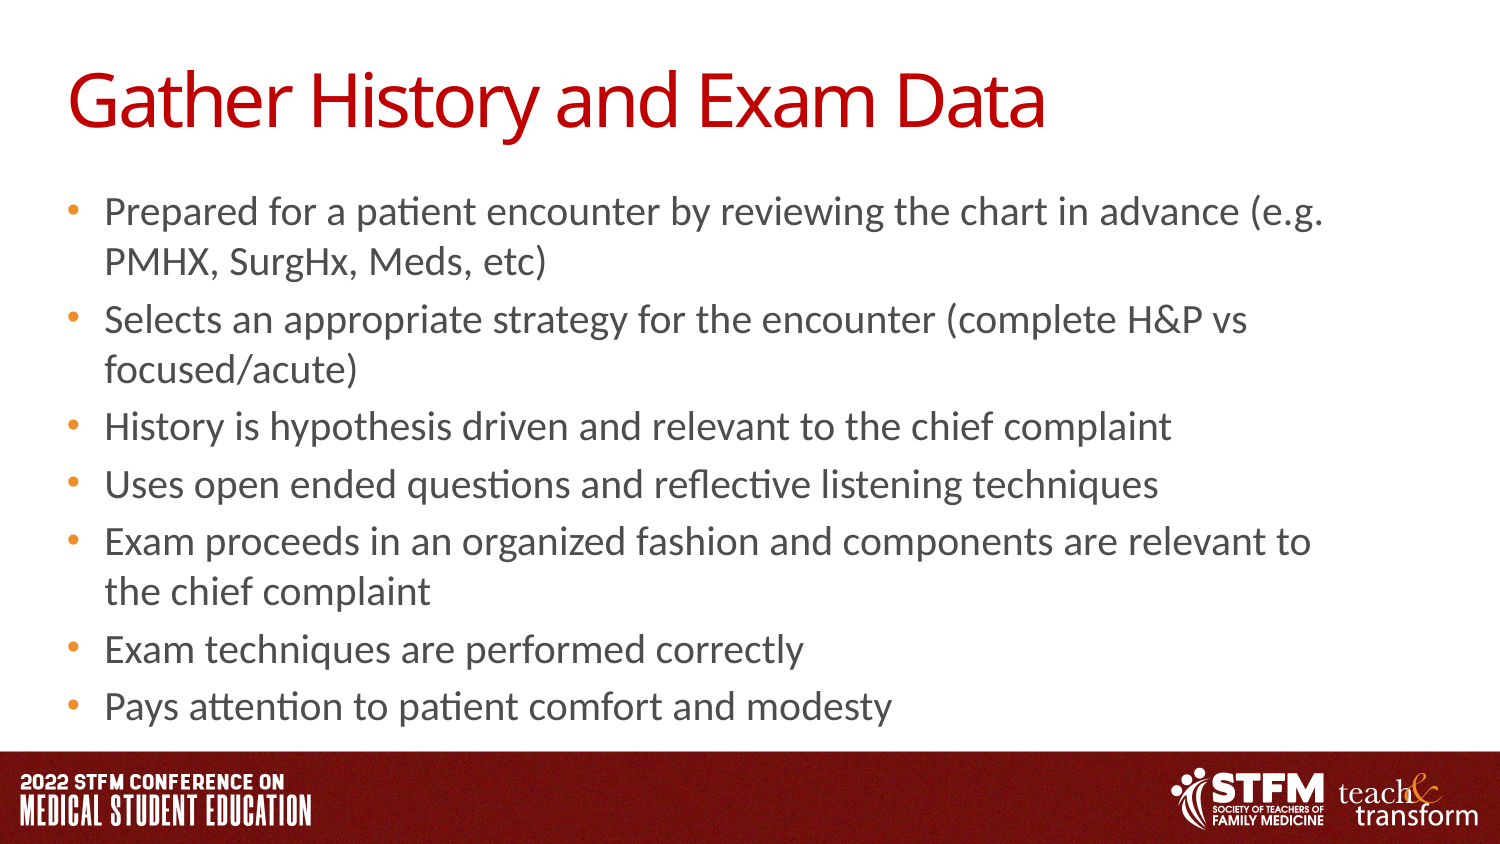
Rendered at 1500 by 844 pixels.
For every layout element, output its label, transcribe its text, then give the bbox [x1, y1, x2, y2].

picture [0, 0, 1500, 844]
list Prepared for a patient encounter by reviewing the chart in advance (e.g. PMHX, SurgHx, Meds, etc) Selects an appropriate strategy for the encounter (complete H&P vs focused/acute) History is hypothesis driven and relevant to the chief complaint Uses open ended questions and reflective listening techniques Exam proceeds in an organized fashion and components are relevant to the chief complaint Exam techniques are performed correctly Pays attention to patient comfort and modesty [51, 176, 1346, 751]
title Gather History and Exam Data [51, 21, 1346, 176]
